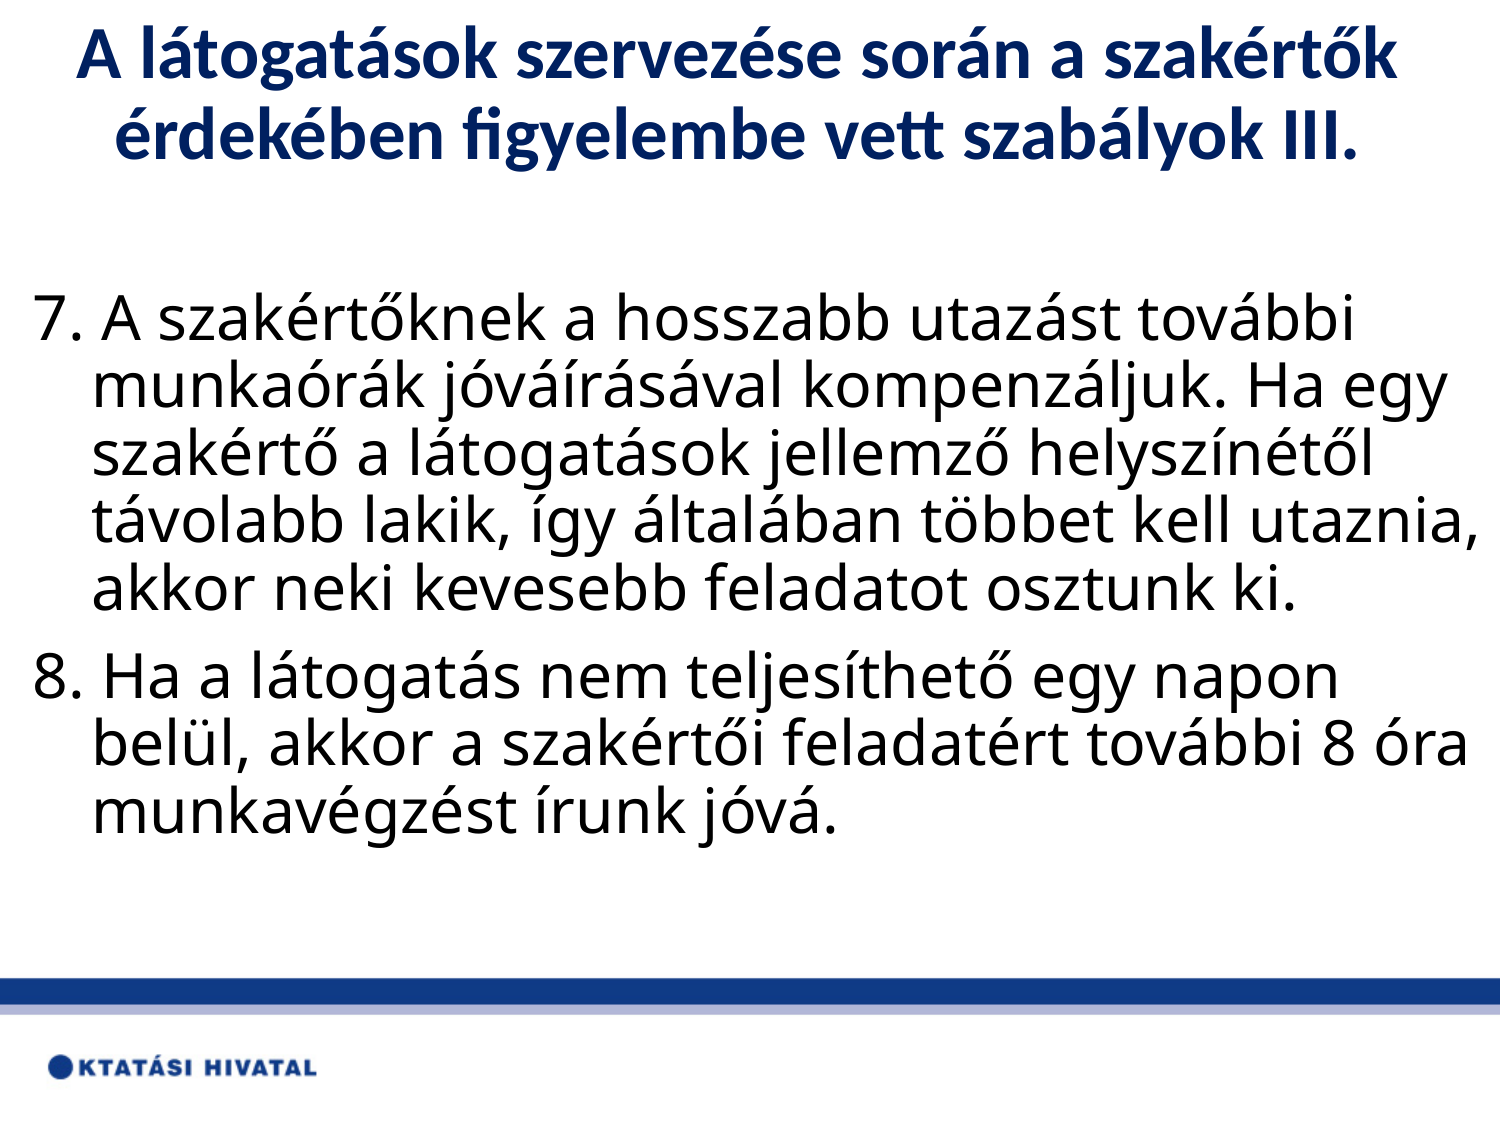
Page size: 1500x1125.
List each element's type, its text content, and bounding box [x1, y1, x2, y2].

list 7. A szakértőknek a hosszabb utazást további munkaórák jóváírásával kompenzáljuk. Ha egy szakértő a látogatások jellemző helyszínétől távolabb lakik, így általában többet kell utaznia, akkor neki kevesebb feladatot osztunk ki. 8. Ha a látogatás nem teljesíthető egy napon belül, akkor a szakértői feladatért további 8 óra munkavégzést írunk jóvá. [17, 278, 1500, 1096]
title A látogatások szervezése során a szakértők érdekében figyelembe vett szabályok III. [5, 0, 1471, 189]
picture [0, 0, 1500, 1125]
